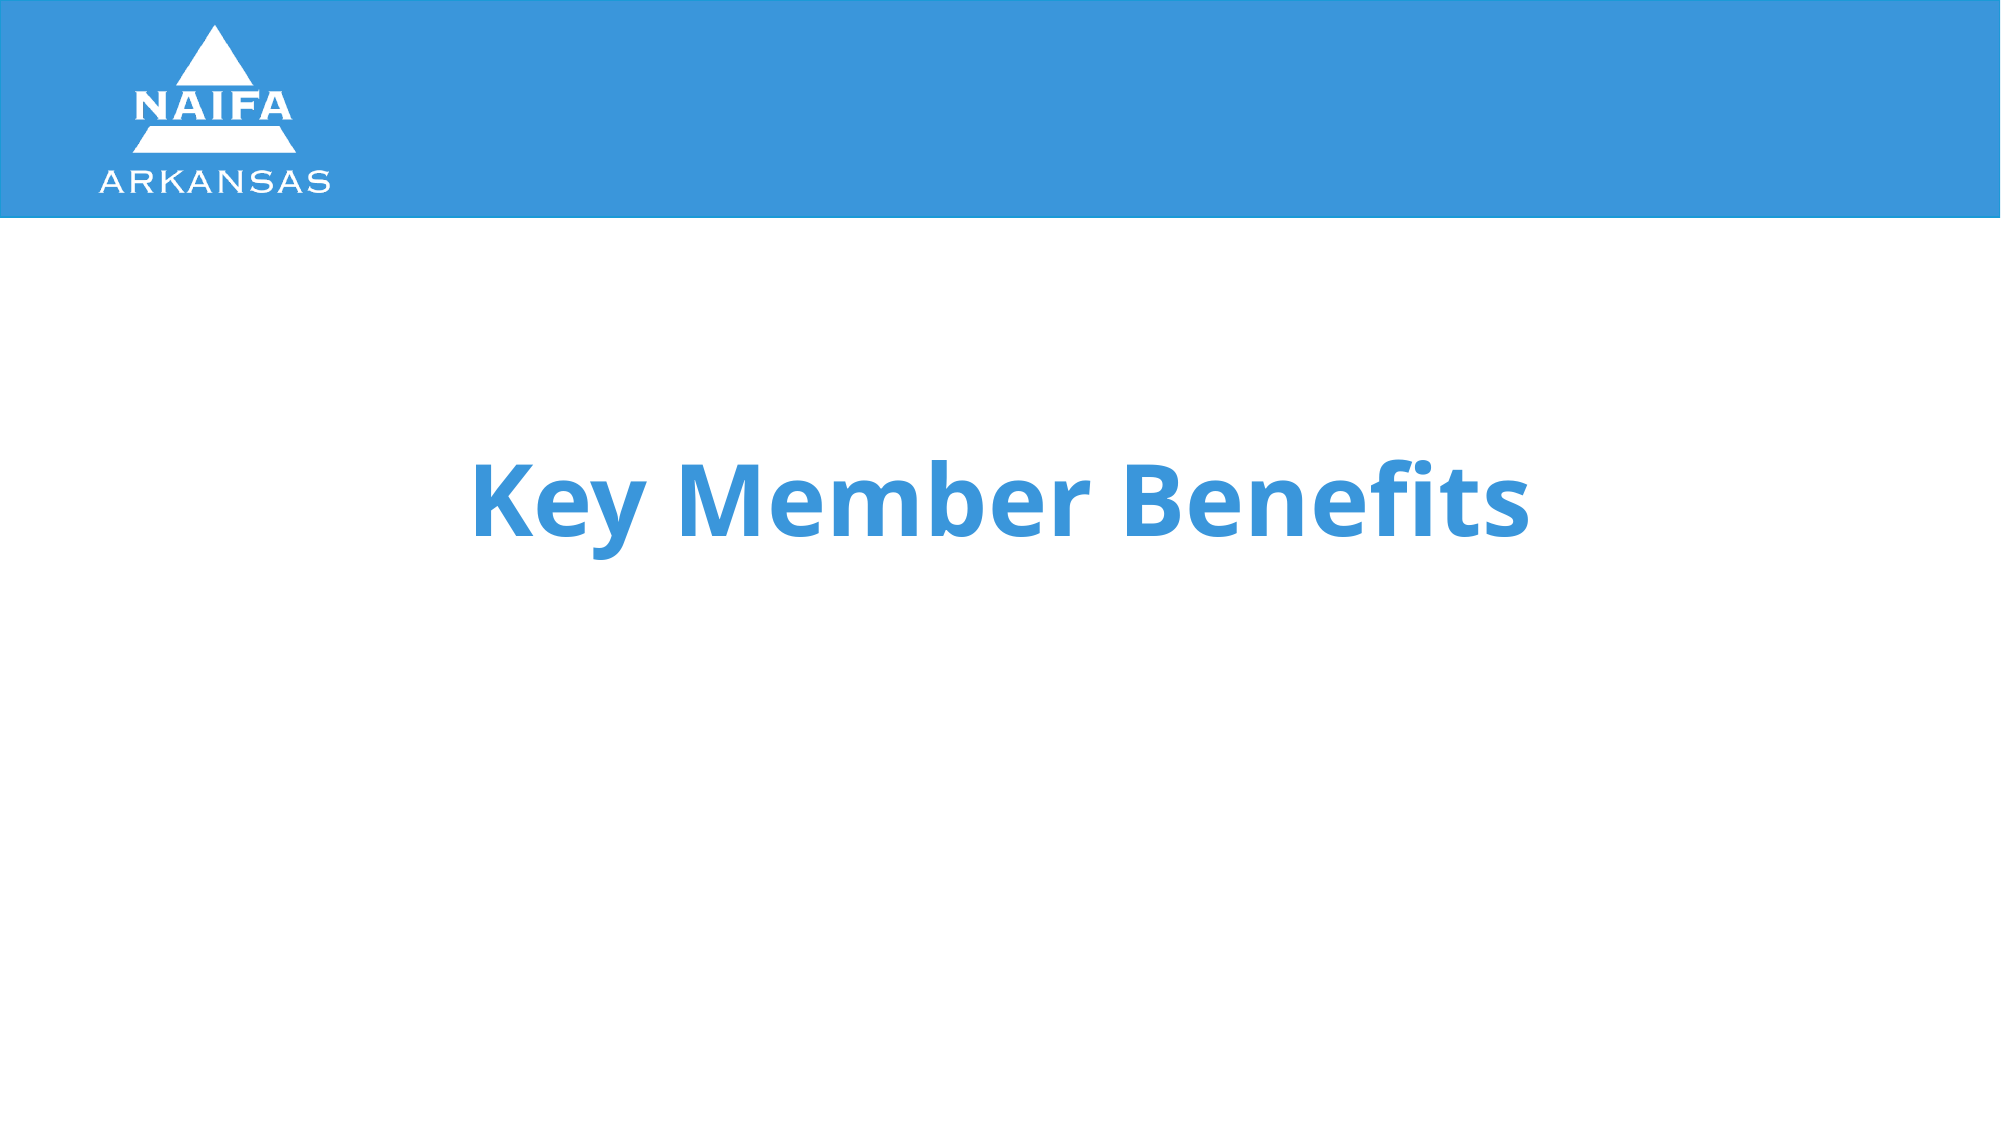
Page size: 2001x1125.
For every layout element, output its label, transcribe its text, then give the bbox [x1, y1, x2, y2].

picture [98, 24, 330, 193]
title Key Member Benefits [76, 308, 1924, 700]
